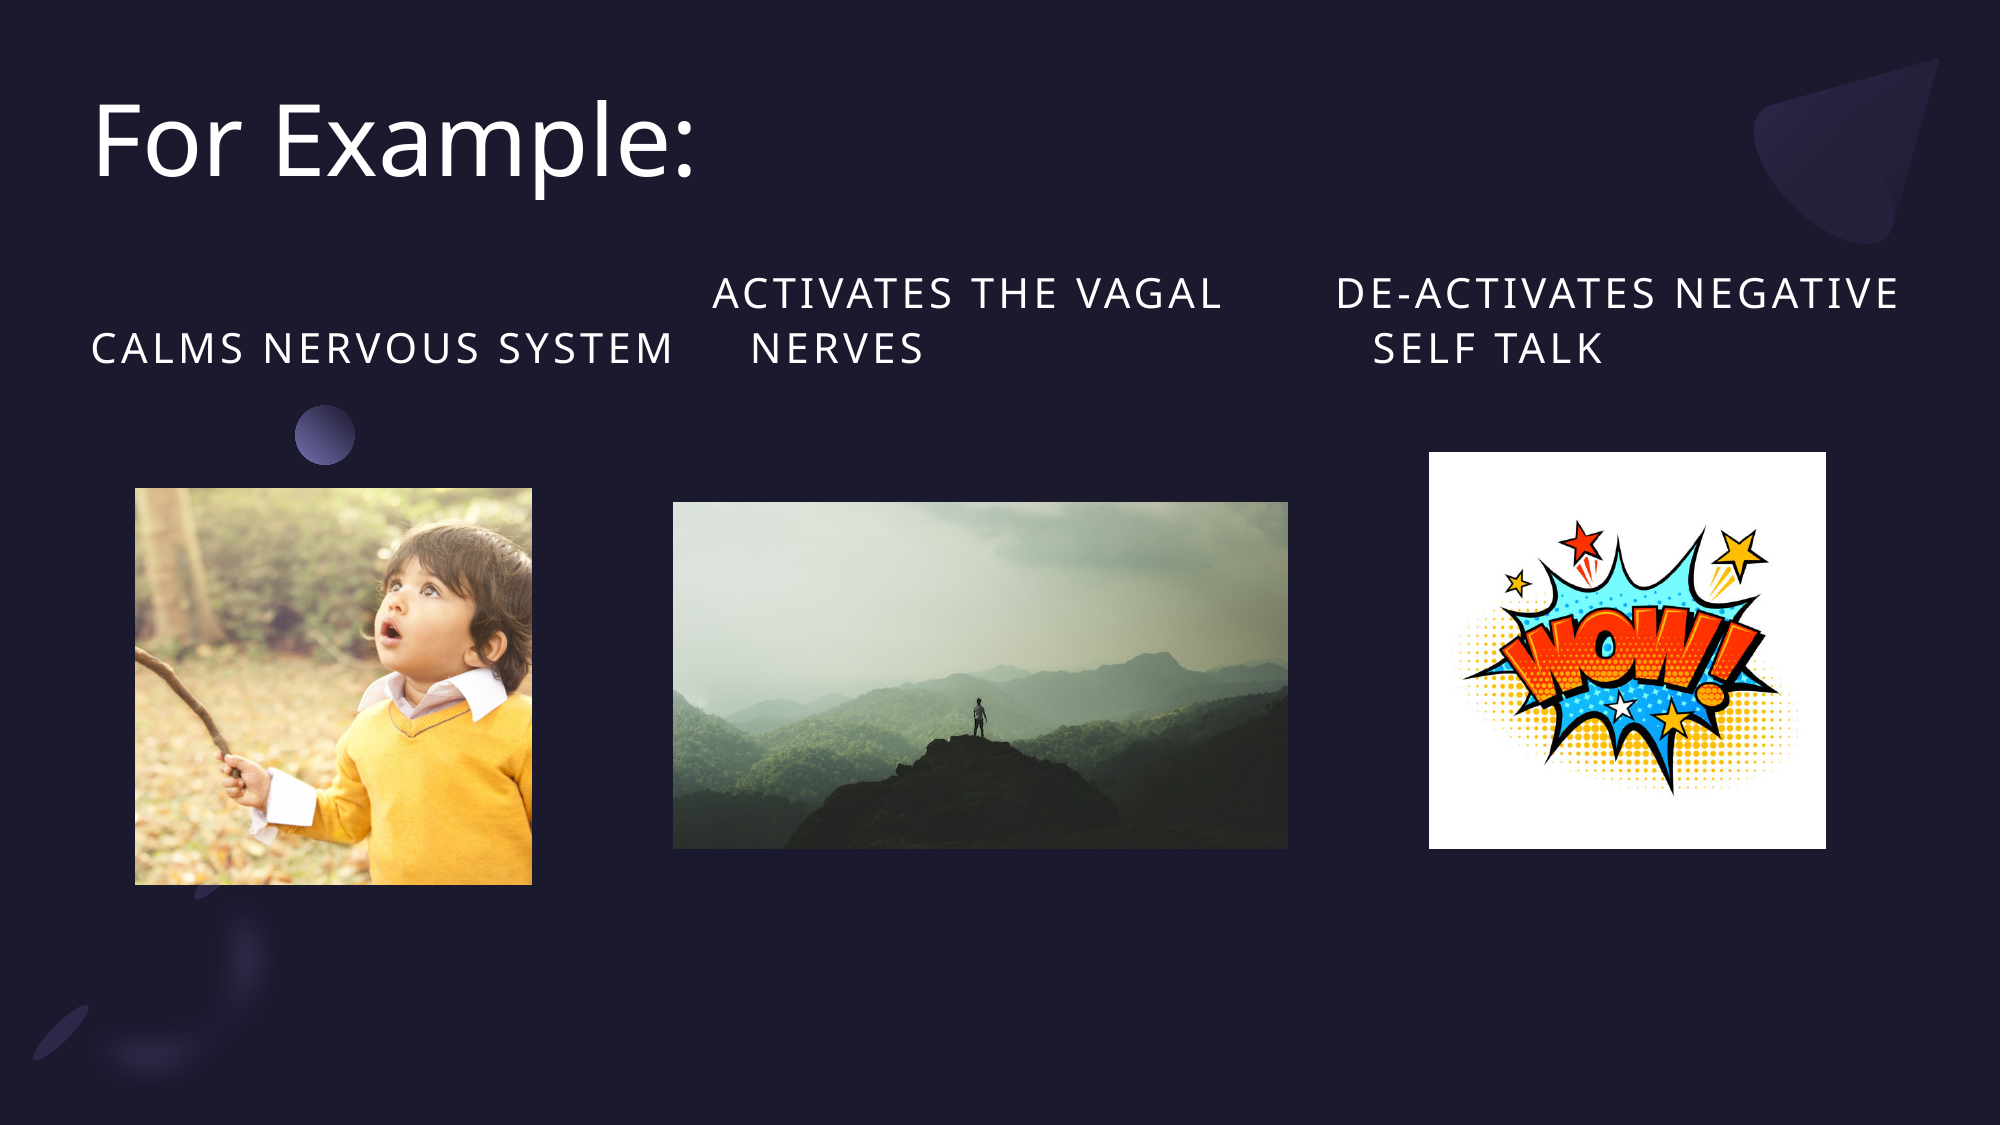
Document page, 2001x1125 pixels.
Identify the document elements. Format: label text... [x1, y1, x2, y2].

list Calms Nervous System [90, 283, 675, 372]
list de-activates negative self talk [1335, 283, 1921, 372]
title For Example: [90, 90, 1911, 309]
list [1429, 452, 1826, 849]
picture [135, 488, 532, 885]
list Activates the vagal nerves [712, 283, 1298, 372]
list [673, 502, 1288, 849]
